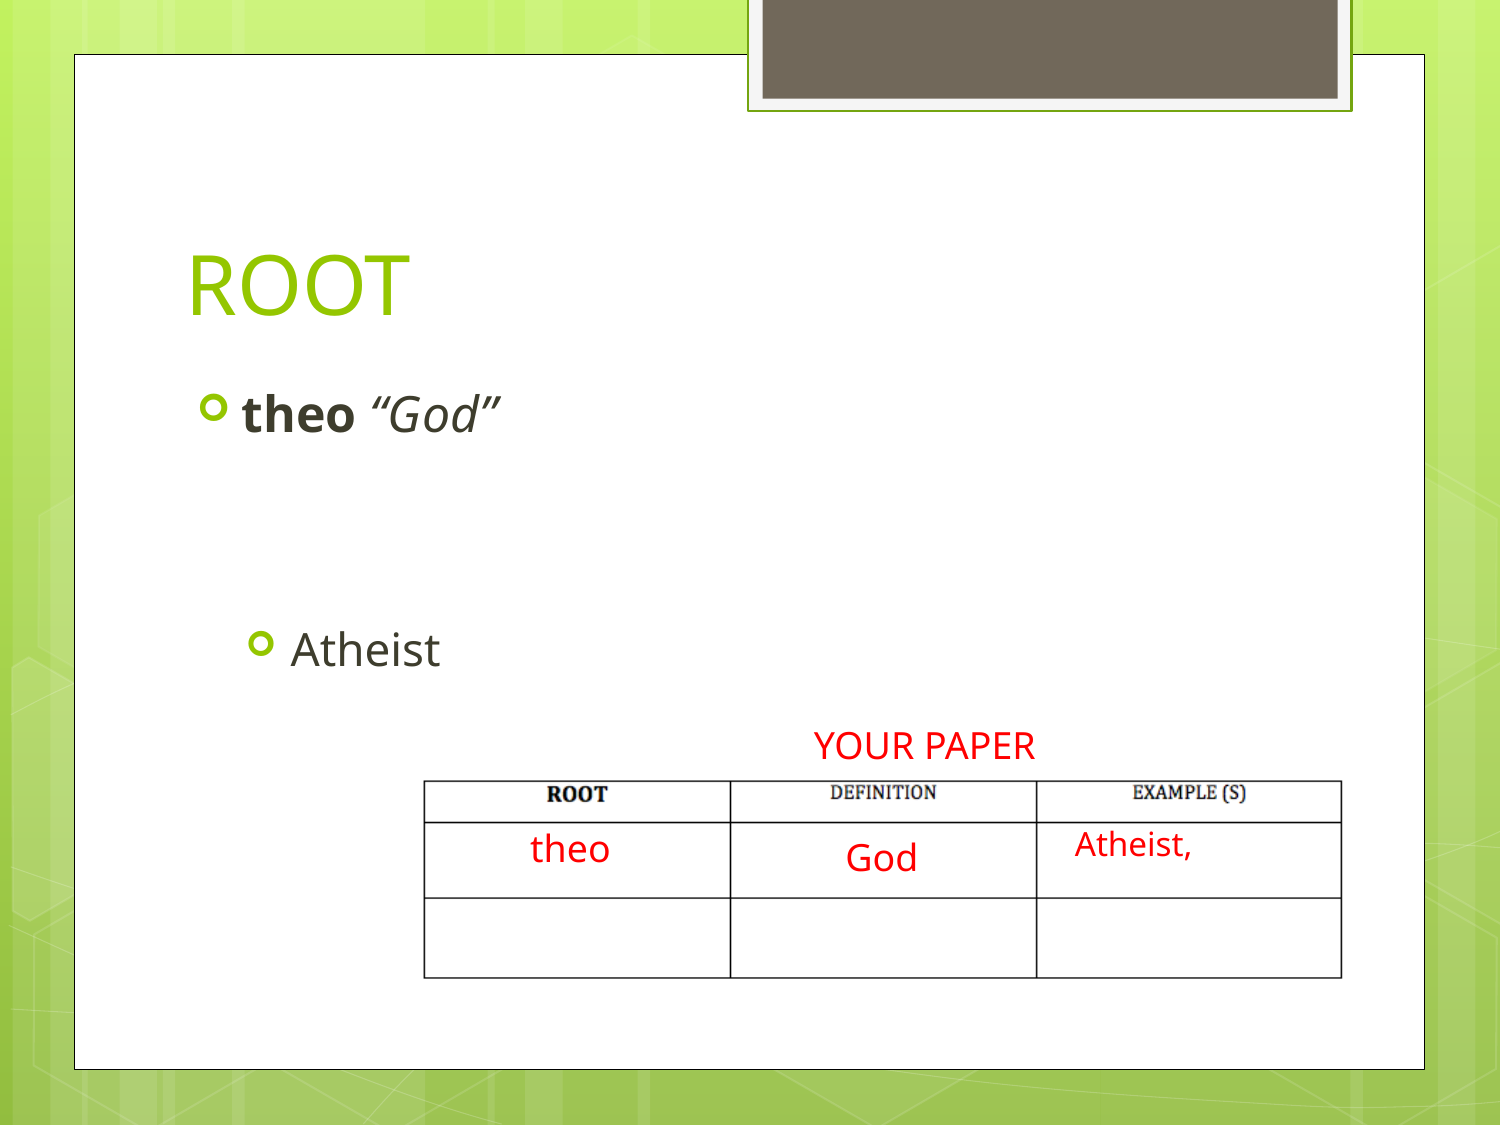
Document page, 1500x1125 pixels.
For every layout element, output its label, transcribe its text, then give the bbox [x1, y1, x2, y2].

list theo “God” Atheist [170, 375, 1283, 951]
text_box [421, 714, 1348, 996]
title ROOT [170, 152, 1323, 340]
